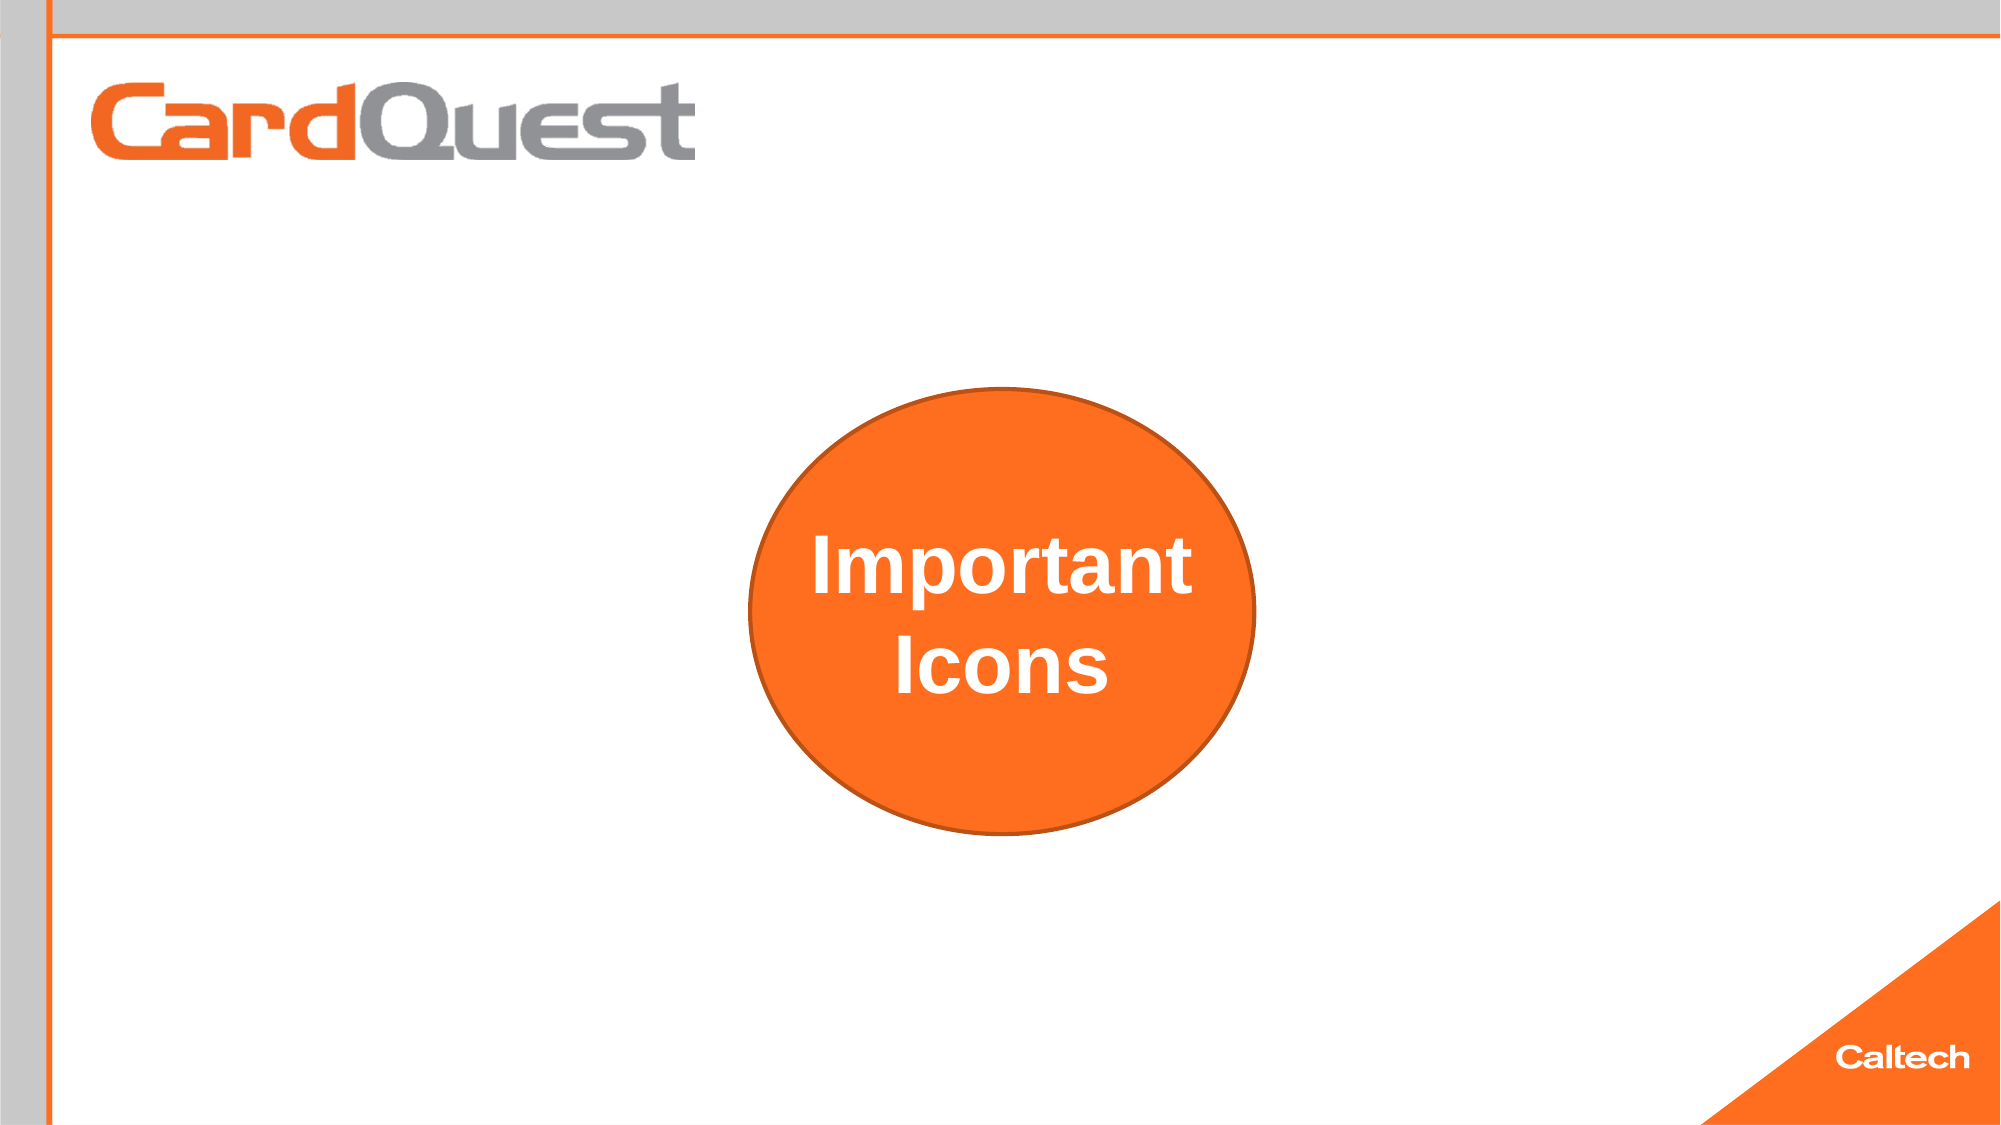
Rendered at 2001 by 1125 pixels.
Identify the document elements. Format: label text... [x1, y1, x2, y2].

text_box Important Icons [769, 503, 1235, 718]
text_box [779, 386, 1225, 503]
text_box [778, 718, 1227, 837]
picture [0, 0, 2001, 1125]
text_box [748, 522, 769, 701]
text_box [321, 340, 1672, 898]
text_box [1235, 521, 1257, 702]
